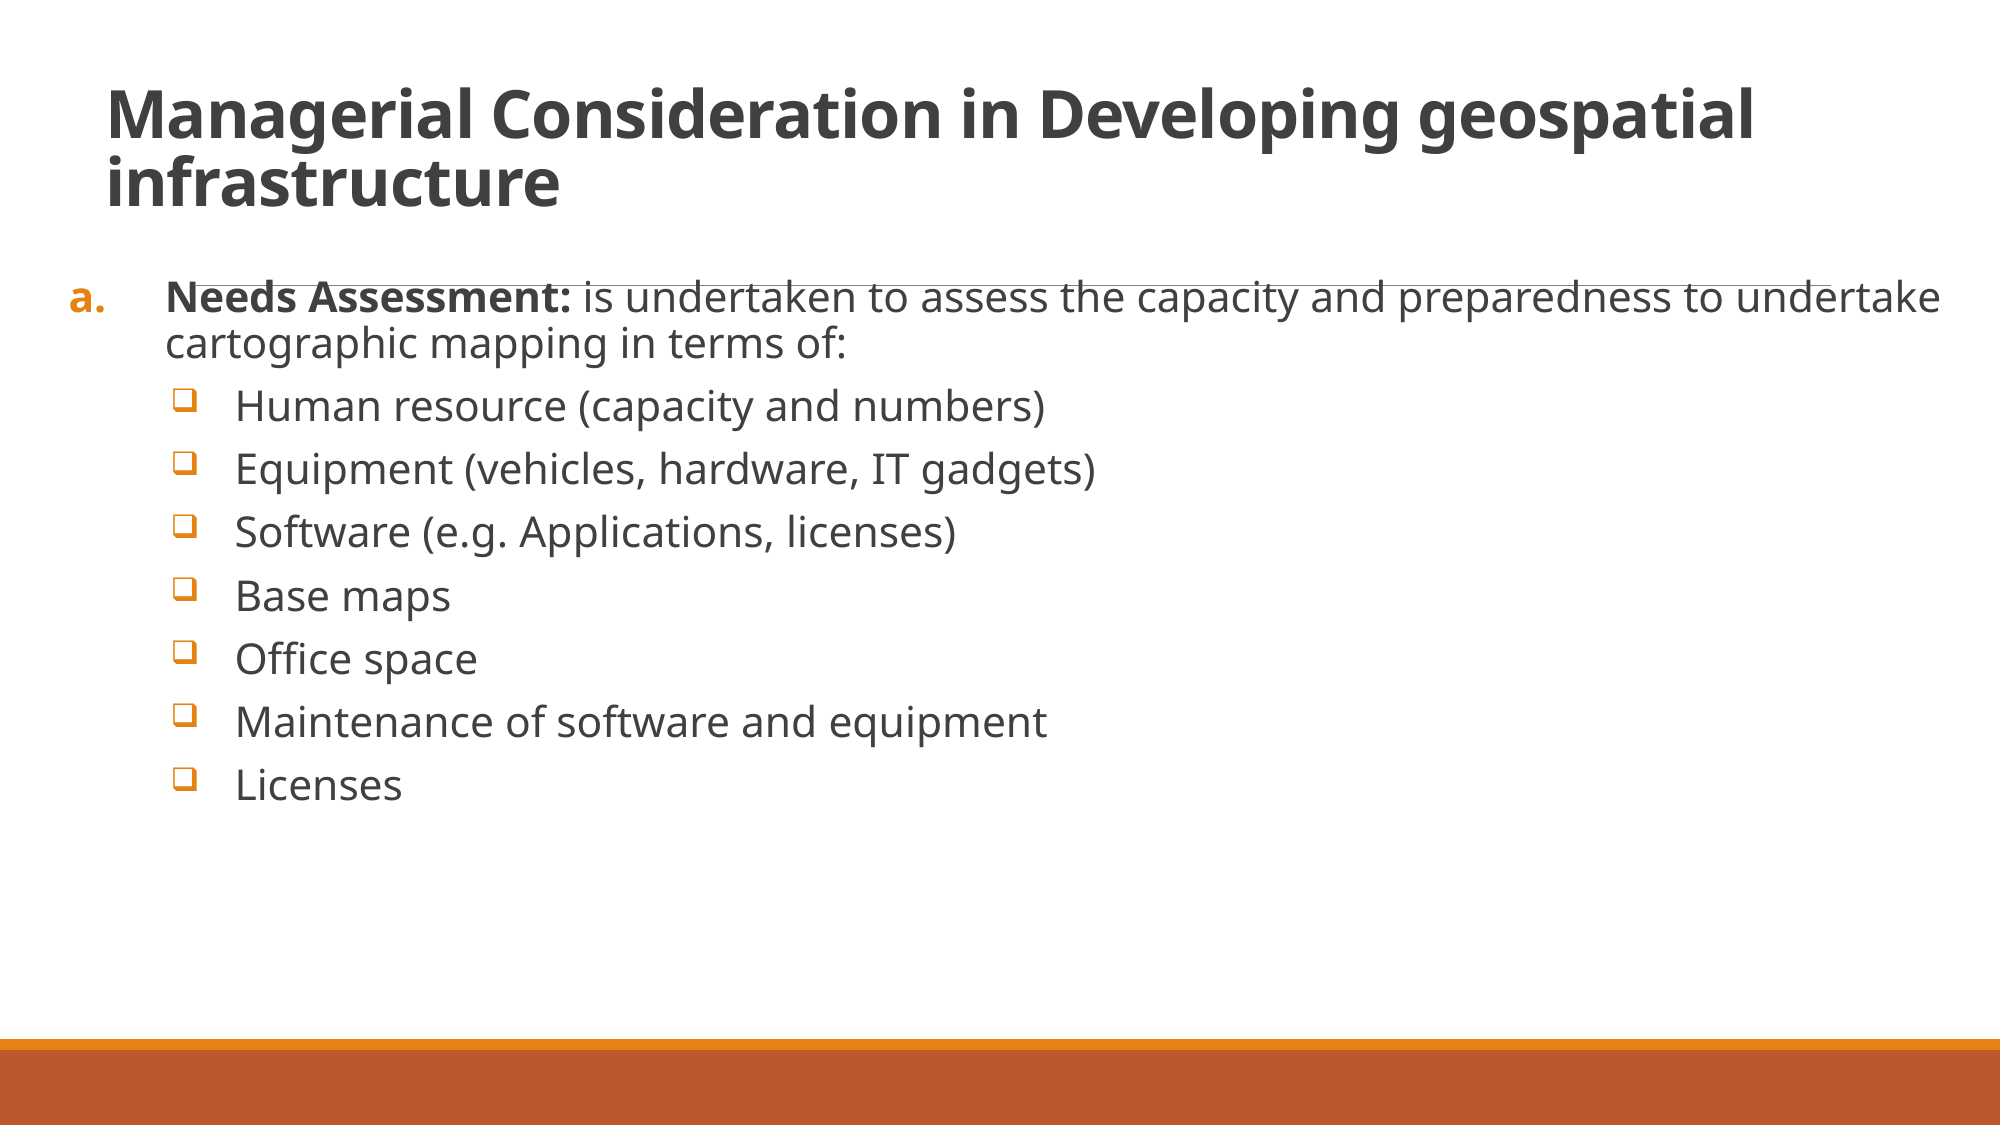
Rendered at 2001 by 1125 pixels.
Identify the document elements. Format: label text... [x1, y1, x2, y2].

title Managerial Consideration in Developing geospatial infrastructure [90, 77, 1954, 212]
list Needs Assessment: is undertaken to assess the capacity and preparedness to undertake cartographic mapping in terms of: Human resource (capacity and numbers) Equipment (vehicles, hardware, IT gadgets) Software (e.g. Applications, licenses) Base maps Office space Maintenance of software and equipment Licenses [68, 212, 1954, 1038]
